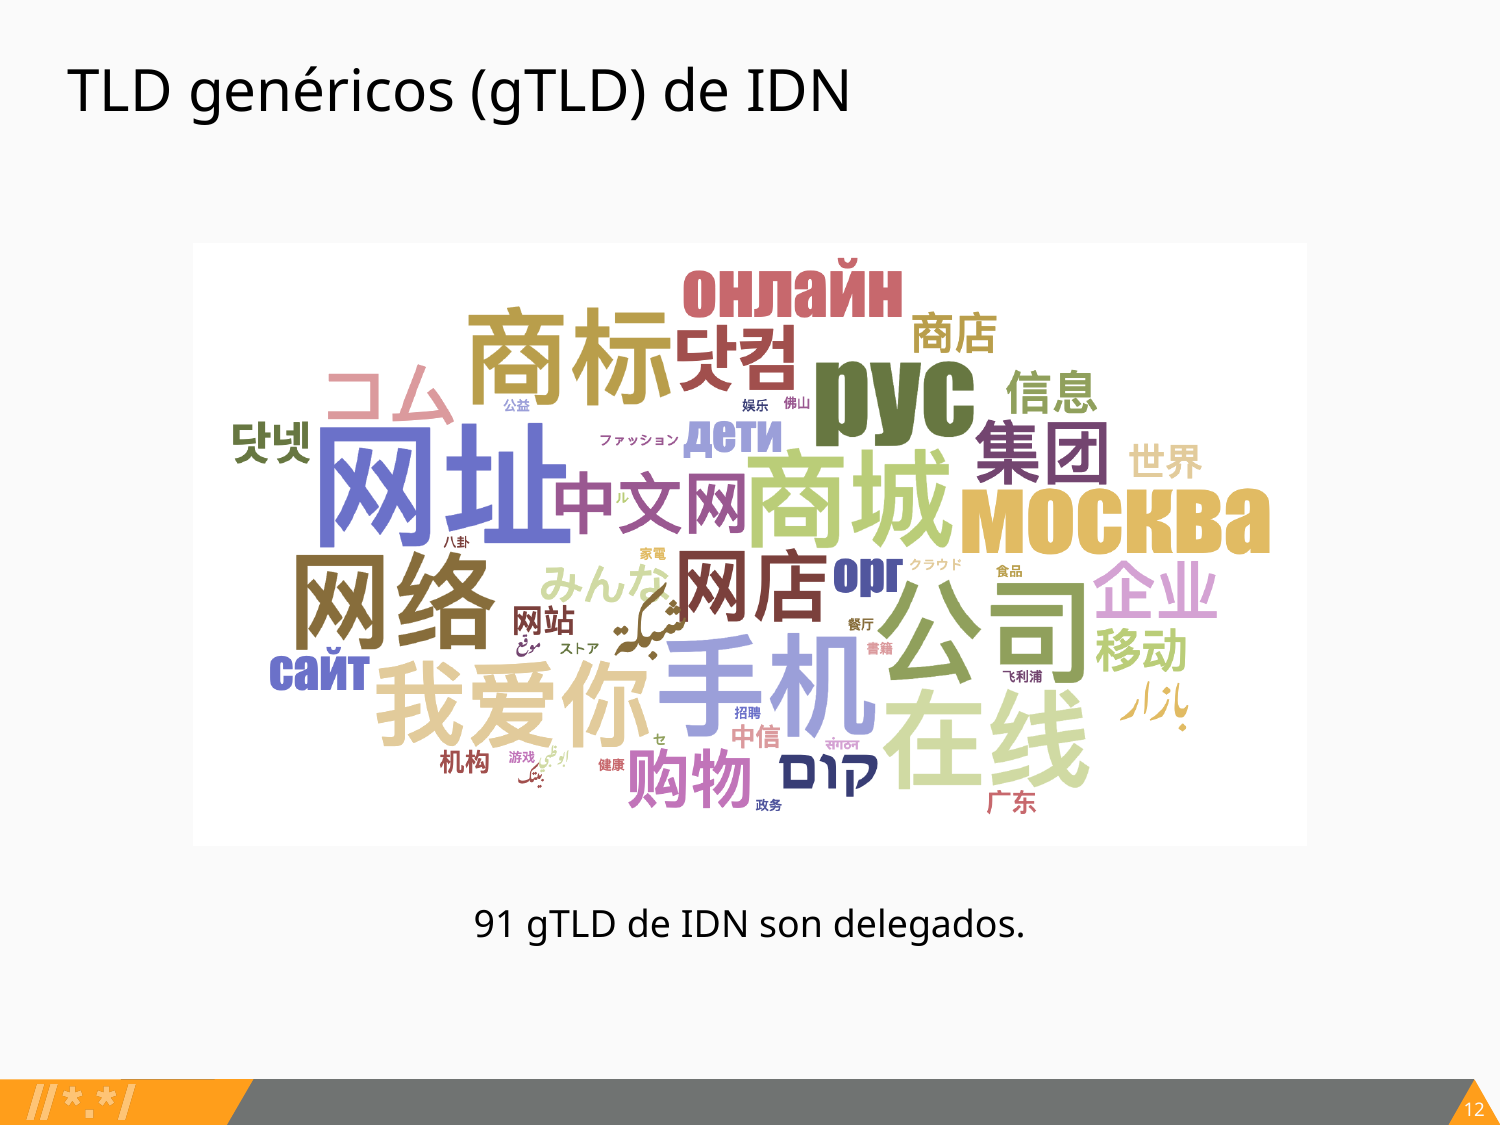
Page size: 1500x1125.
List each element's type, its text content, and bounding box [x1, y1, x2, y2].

title TLD genéricos (gTLD) de IDN [52, 45, 1439, 233]
picture [192, 242, 1307, 846]
text_box 91 gTLD de IDN son delegados. [246, 892, 1254, 971]
